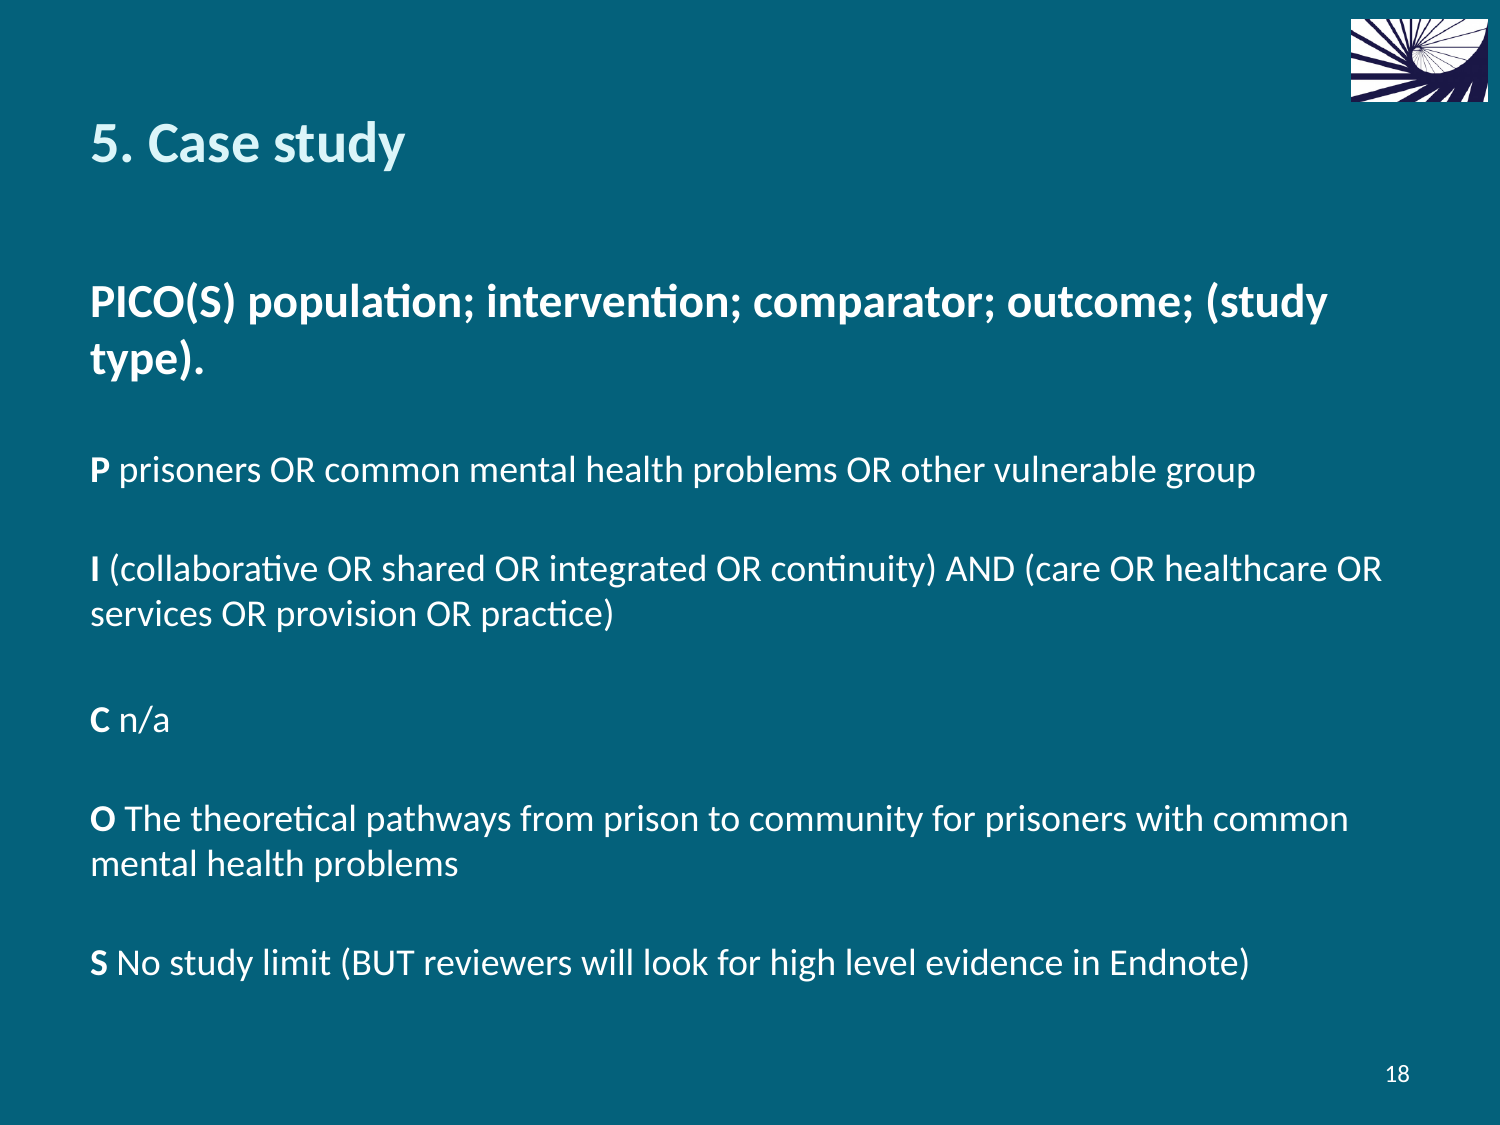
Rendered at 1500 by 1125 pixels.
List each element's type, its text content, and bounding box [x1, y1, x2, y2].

list PICO(S) population; intervention; comparator; outcome; (study type). P prisoners OR common mental health problems OR other vulnerable group I (collaborative OR shared OR integrated OR continuity) AND (care OR healthcare OR services OR provision OR practice) C n/a O The theoretical pathways from prison to community for prisoners with common mental health problems S No study limit (BUT reviewers will look for high level evidence in Endnote) [75, 262, 1425, 1005]
picture [1352, 20, 1487, 101]
title 5. Case study [75, 45, 1425, 233]
slide_number 18 [1074, 1042, 1425, 1103]
